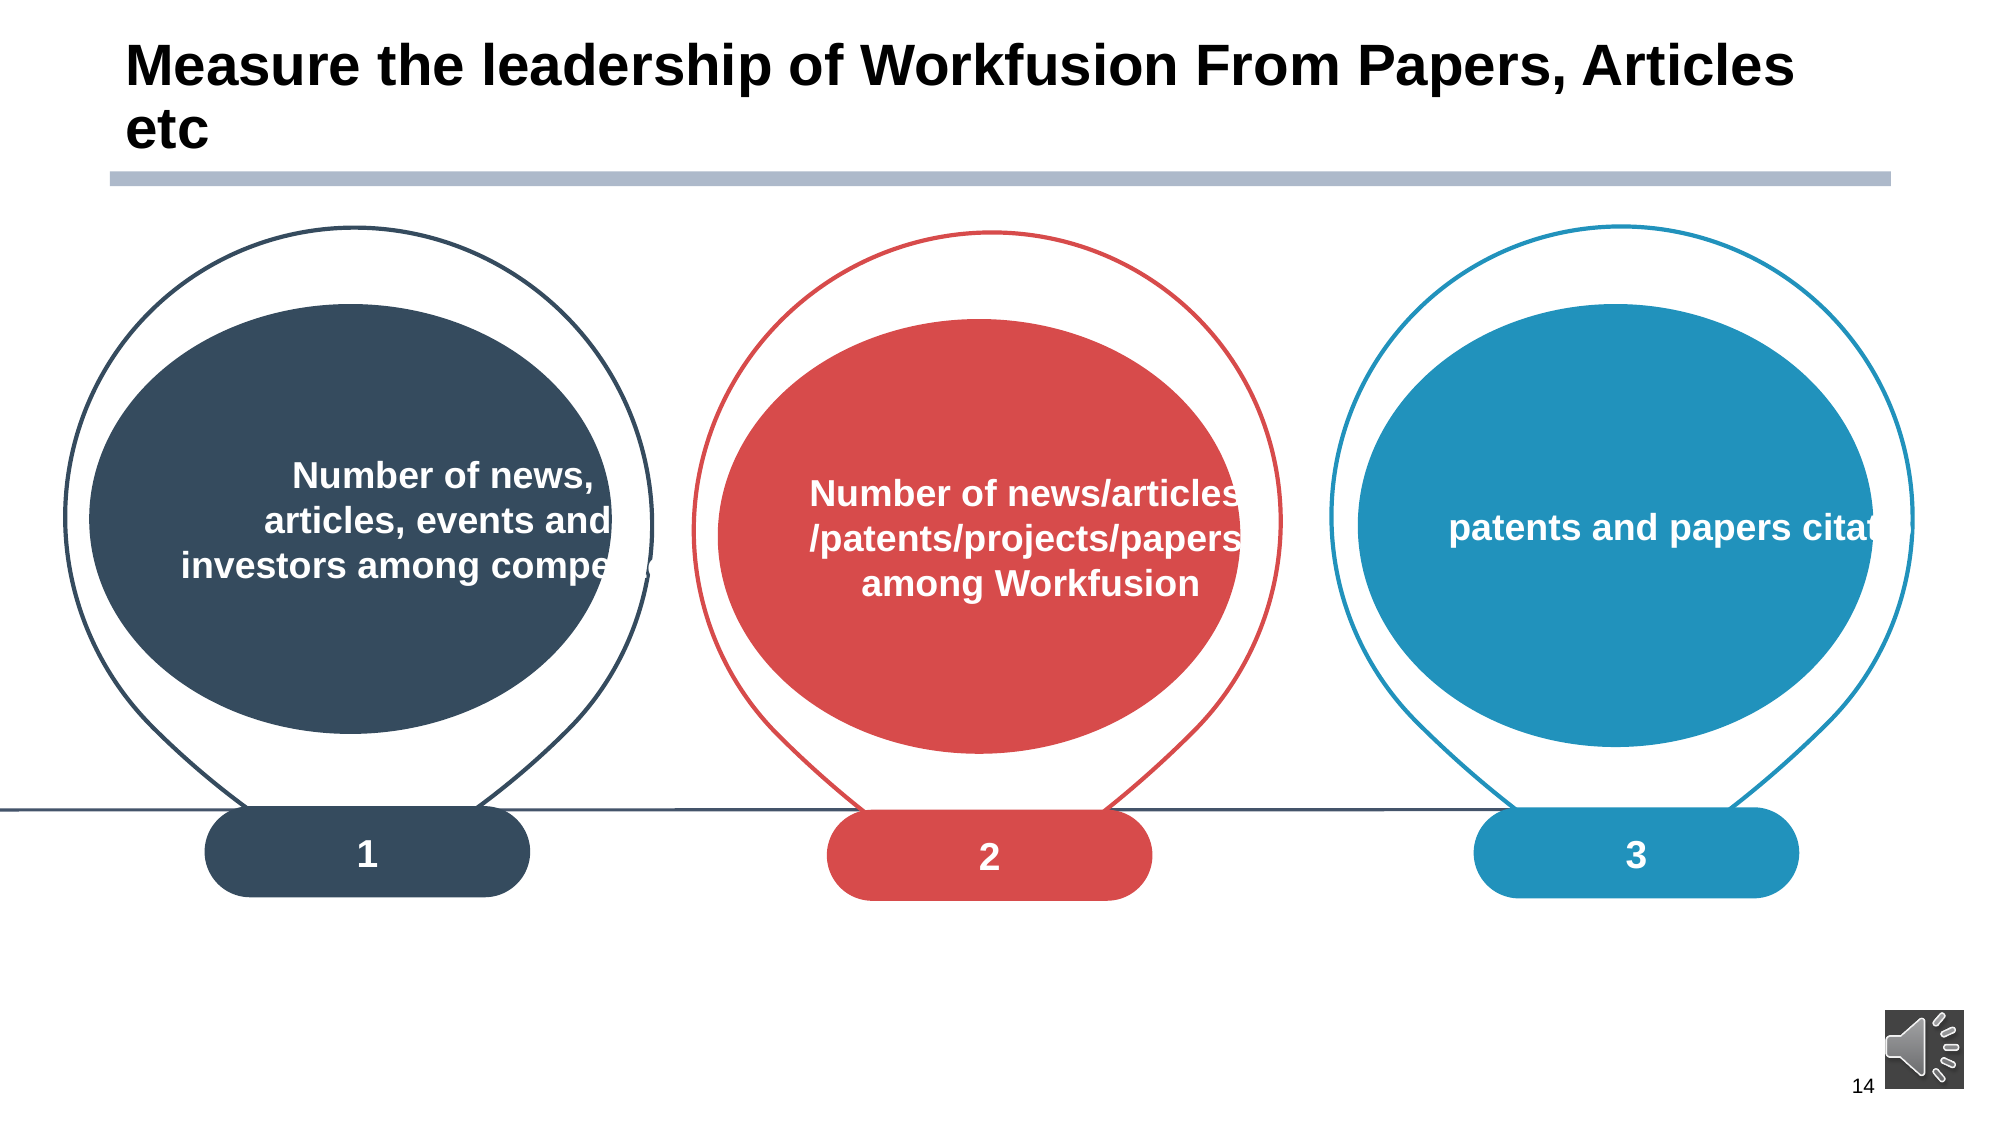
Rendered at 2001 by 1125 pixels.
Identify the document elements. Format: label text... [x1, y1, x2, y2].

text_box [0, 225, 1913, 901]
slide_number 14 [1412, 1068, 1890, 1103]
picture [1884, 1009, 1965, 1090]
title Measure the leadership of Workfusion From Papers, Articles etc [109, 0, 1890, 169]
